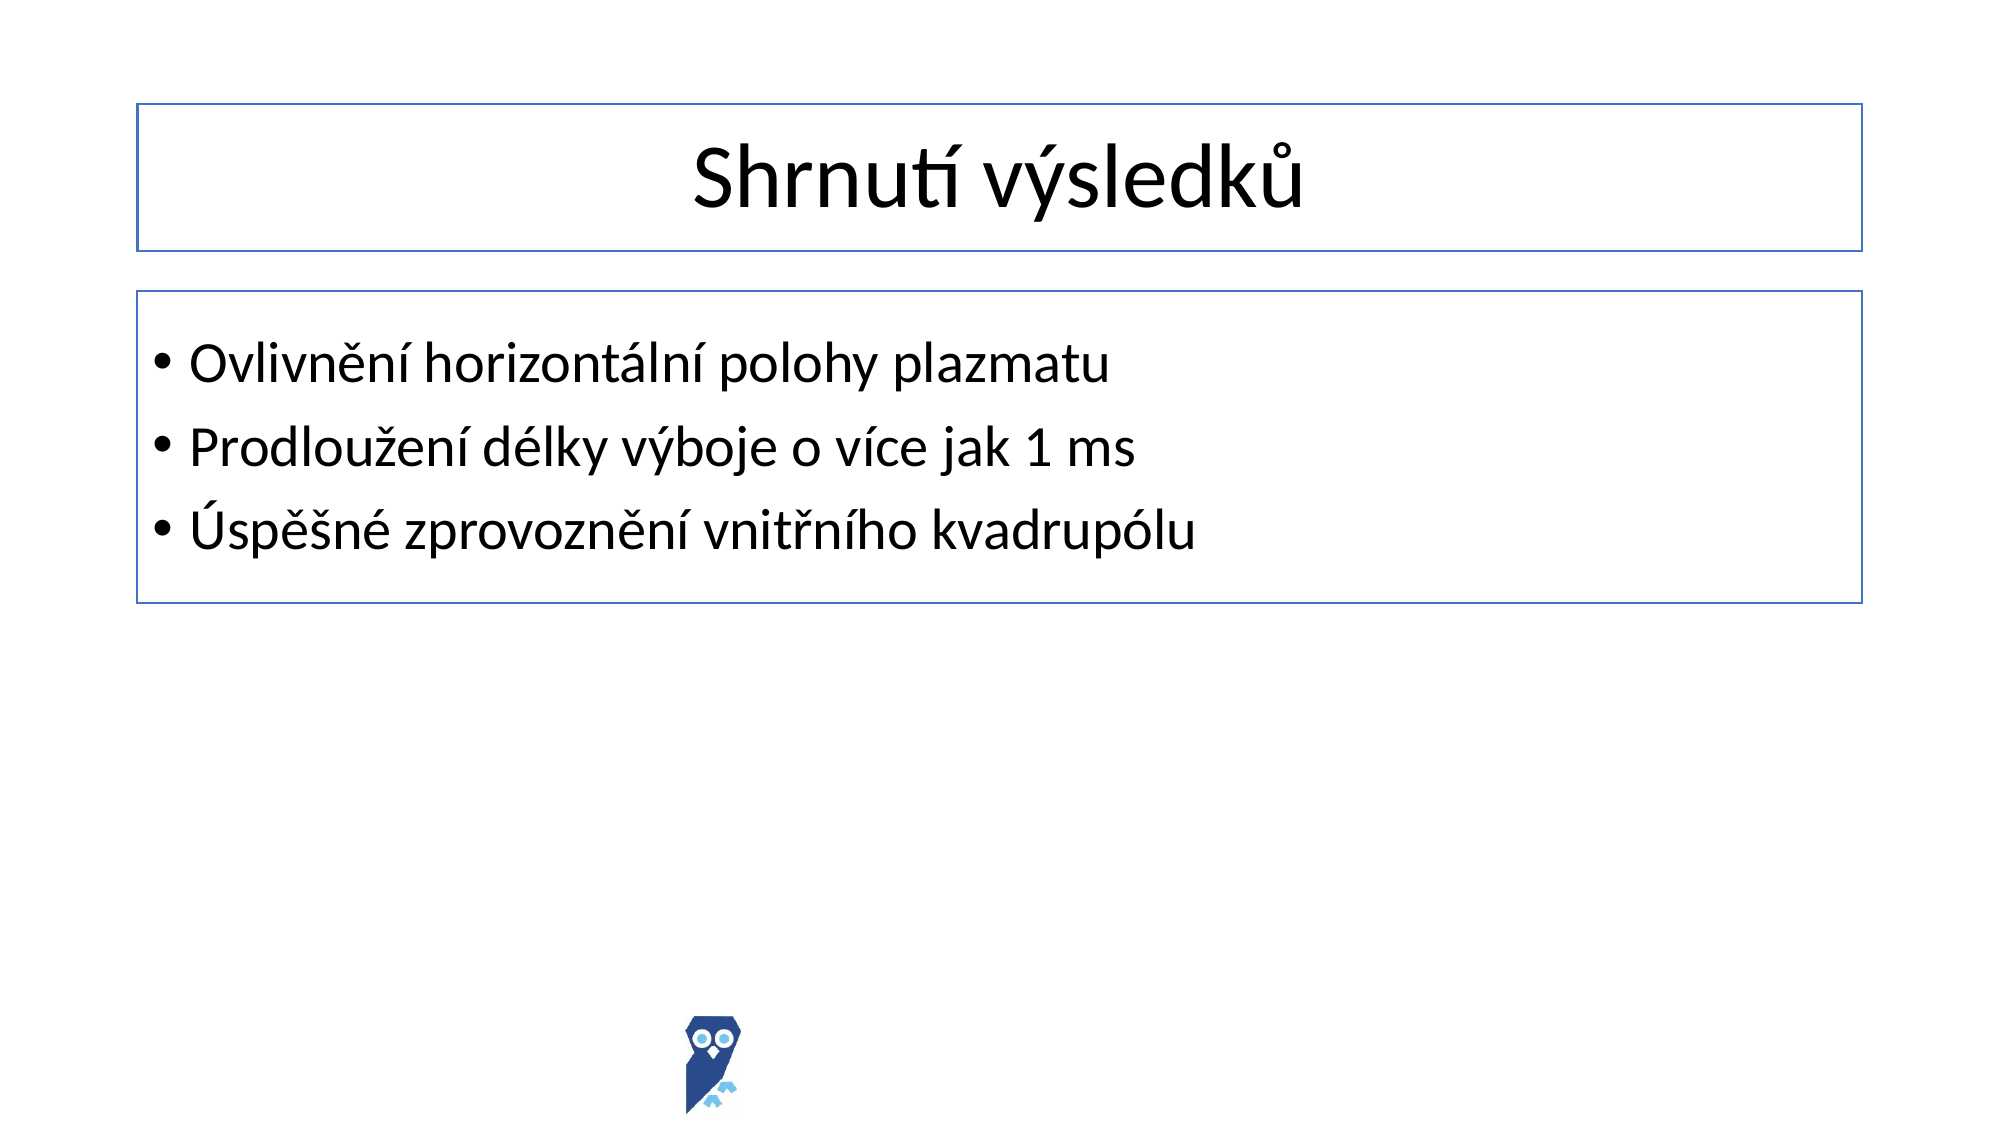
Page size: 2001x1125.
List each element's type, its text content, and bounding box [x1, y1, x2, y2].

title Shrnutí výsledků [136, 103, 1863, 252]
picture [685, 1016, 741, 1114]
text_box Ovlivnění horizontální polohy plazmatu Prodloužení délky výboje o více jak 1 ms Úspěšné zprovoznění vnitřního kvadrupólu [136, 290, 1863, 604]
